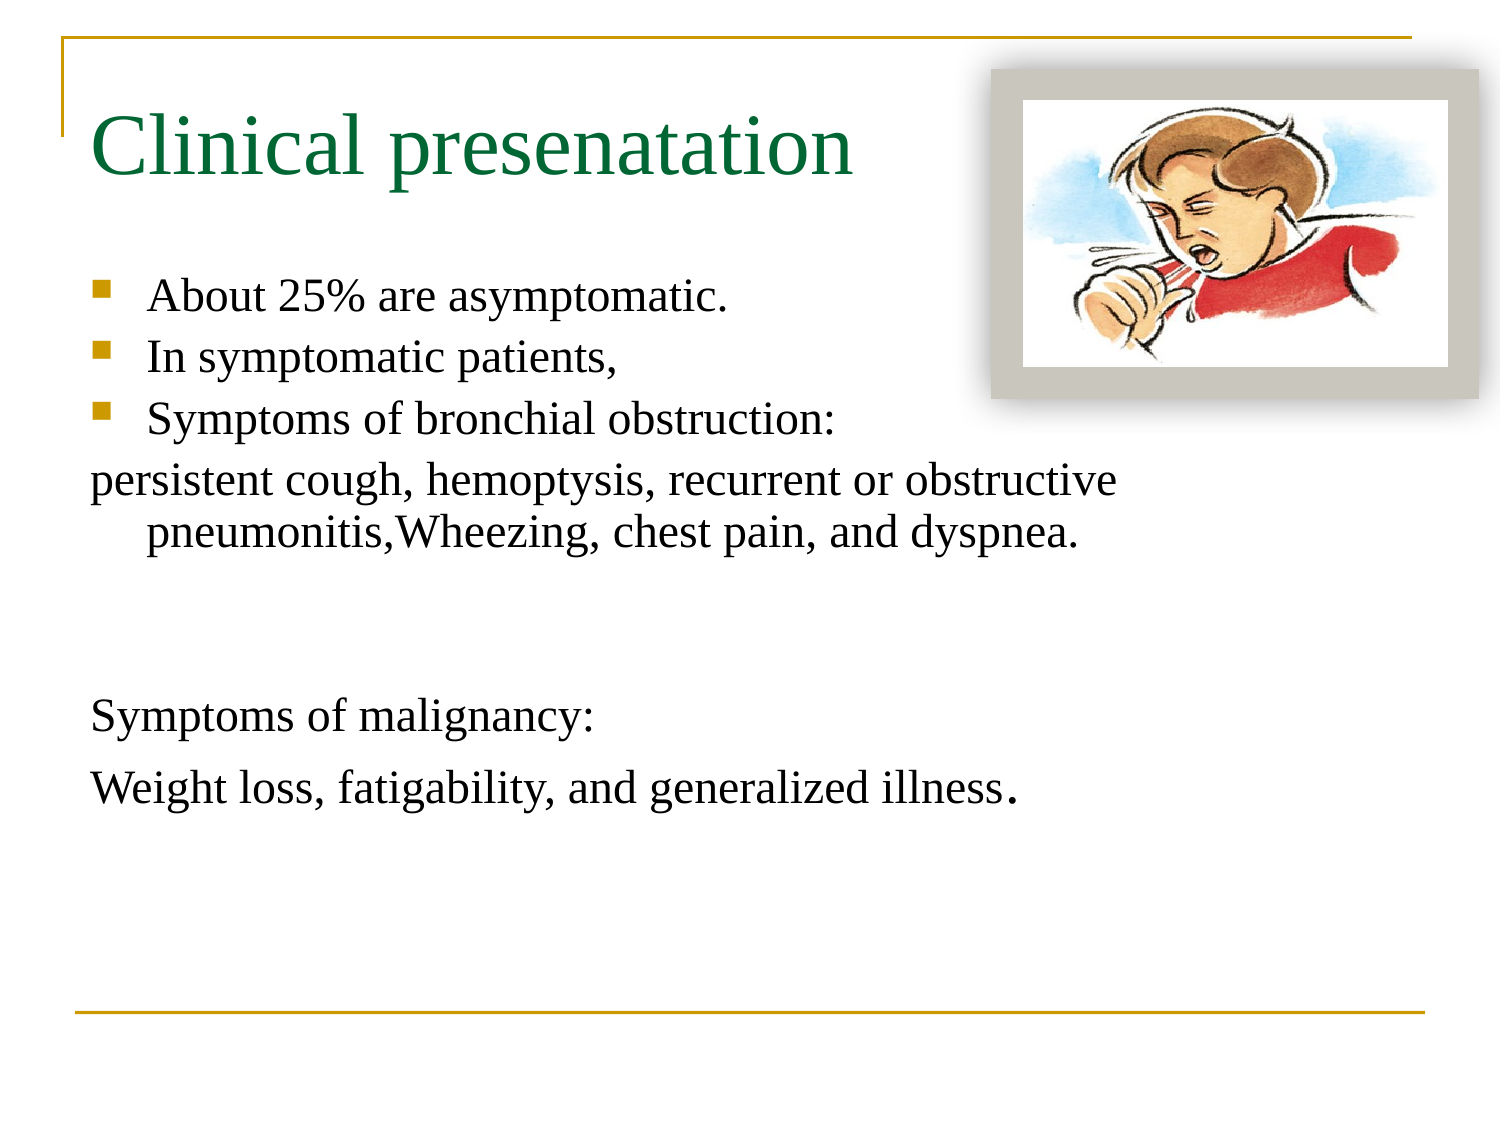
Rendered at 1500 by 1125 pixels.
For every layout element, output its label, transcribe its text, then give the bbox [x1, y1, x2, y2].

list About 25% are asymptomatic. In symptomatic patients, Symptoms of bronchial obstruction: persistent cough, hemoptysis, recurrent or obstructive pneumonitis,Wheezing, chest pain, and dyspnea. Symptoms of malignancy: Weight loss, fatigability, and generalized illness. [74, 262, 1426, 1006]
title Clinical presenatation [74, 45, 996, 233]
picture [1022, 100, 1449, 368]
